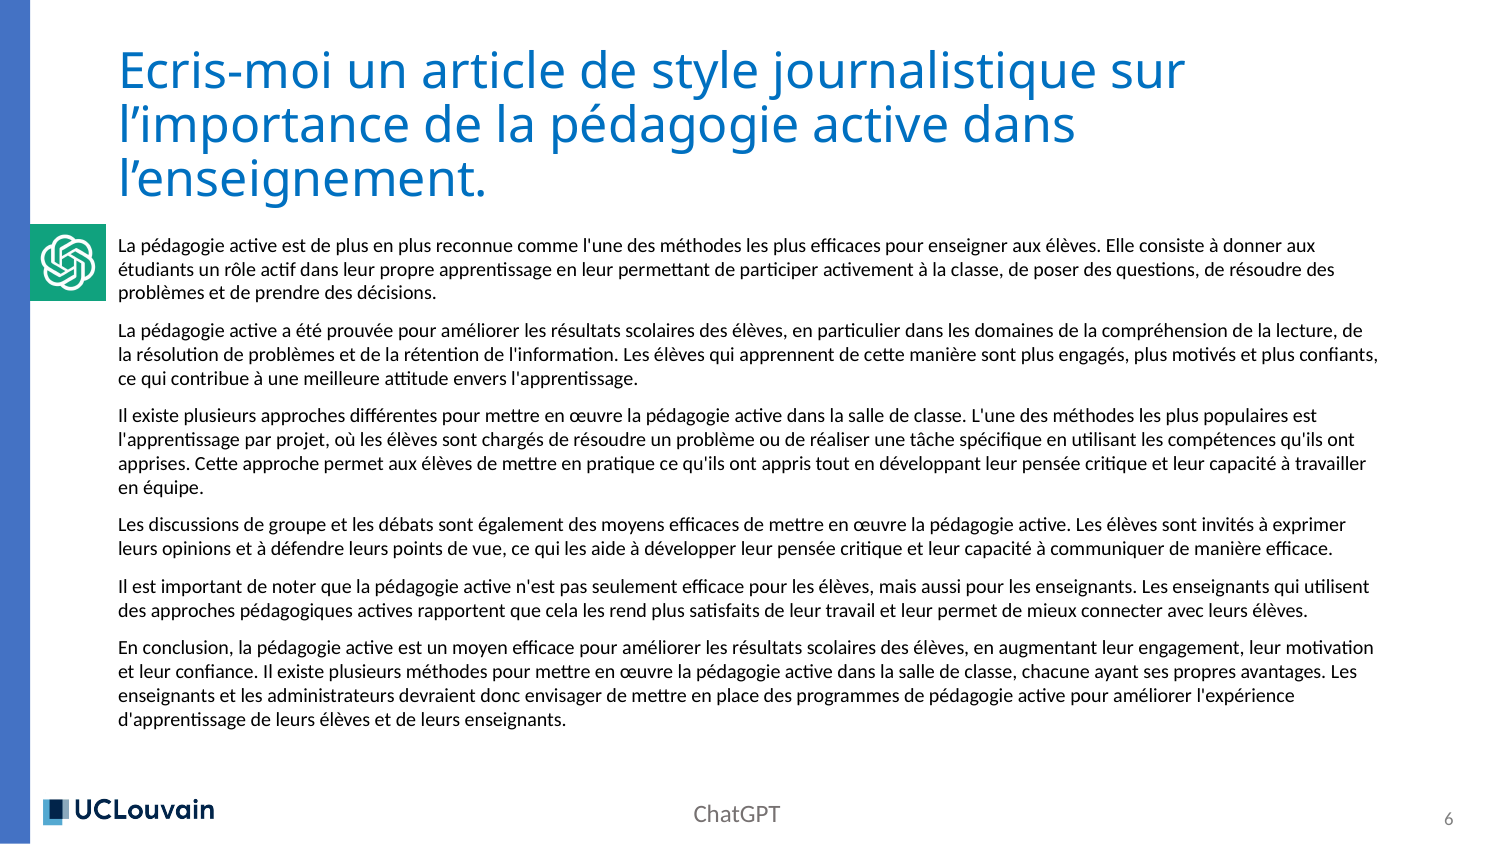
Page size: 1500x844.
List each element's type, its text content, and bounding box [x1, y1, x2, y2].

list La pédagogie active est de plus en plus reconnue comme l'une des méthodes les plus efficaces pour enseigner aux élèves. Elle consiste à donner aux étudiants un rôle actif dans leur propre apprentissage en leur permettant de participer activement à la classe, de poser des questions, de résoudre des problèmes et de prendre des décisions. La pédagogie active a été prouvée pour améliorer les résultats scolaires des élèves, en particulier dans les domaines de la compréhension de la lecture, de la résolution de problèmes et de la rétention de l'information. Les élèves qui apprennent de cette manière sont plus engagés, plus motivés et plus confiants, ce qui contribue à une meilleure attitude envers l'apprentissage. Il existe plusieurs approches différentes pour mettre en œuvre la pédagogie active dans la salle de classe. L'une des méthodes les plus populaires est l'apprentissage par projet, où les élèves sont chargés de résoudre un problème ou de réaliser une tâche spécifique en utilisant les compétences qu'ils ont apprises. Cette approche permet aux élèves de mettre en pratique ce qu'ils ont appris tout en développant leur pensée critique et leur capacité à travailler en équipe. Les discussions de groupe et les débats sont également des moyens efficaces de mettre en œuvre la pédagogie active. Les élèves sont invités à exprimer leurs opinions et à défendre leurs points de vue, ce qui les aide à développer leur pensée critique et leur capacité à communiquer de manière efficace. Il est important de noter que la pédagogie active n'est pas seulement efficace pour les élèves, mais aussi pour les enseignants. Les enseignants qui utilisent des approches pédagogiques actives rapportent que cela les rend plus satisfaits de leur travail et leur permet de mieux connecter avec leurs élèves. En conclusion, la pédagogie active est un moyen efficace pour améliorer les résultats scolaires des élèves, en augmentant leur engagement, leur motivation et leur confiance. Il existe plusieurs méthodes pour mettre en œuvre la pédagogie active dans la salle de classe, chacune ayant ses propres avantages. Les enseignants et les administrateurs devraient donc envisager de mettre en place des programmes de pédagogie active pour améliorer l'expérience d'apprentissage de leurs élèves et de leurs enseignants. [103, 224, 1397, 760]
title Ecris-moi un article de style journalistique sur l’importance de la pédagogie active dans l’enseignement. [103, 44, 1397, 208]
picture [29, 224, 106, 301]
picture [30, 786, 227, 832]
